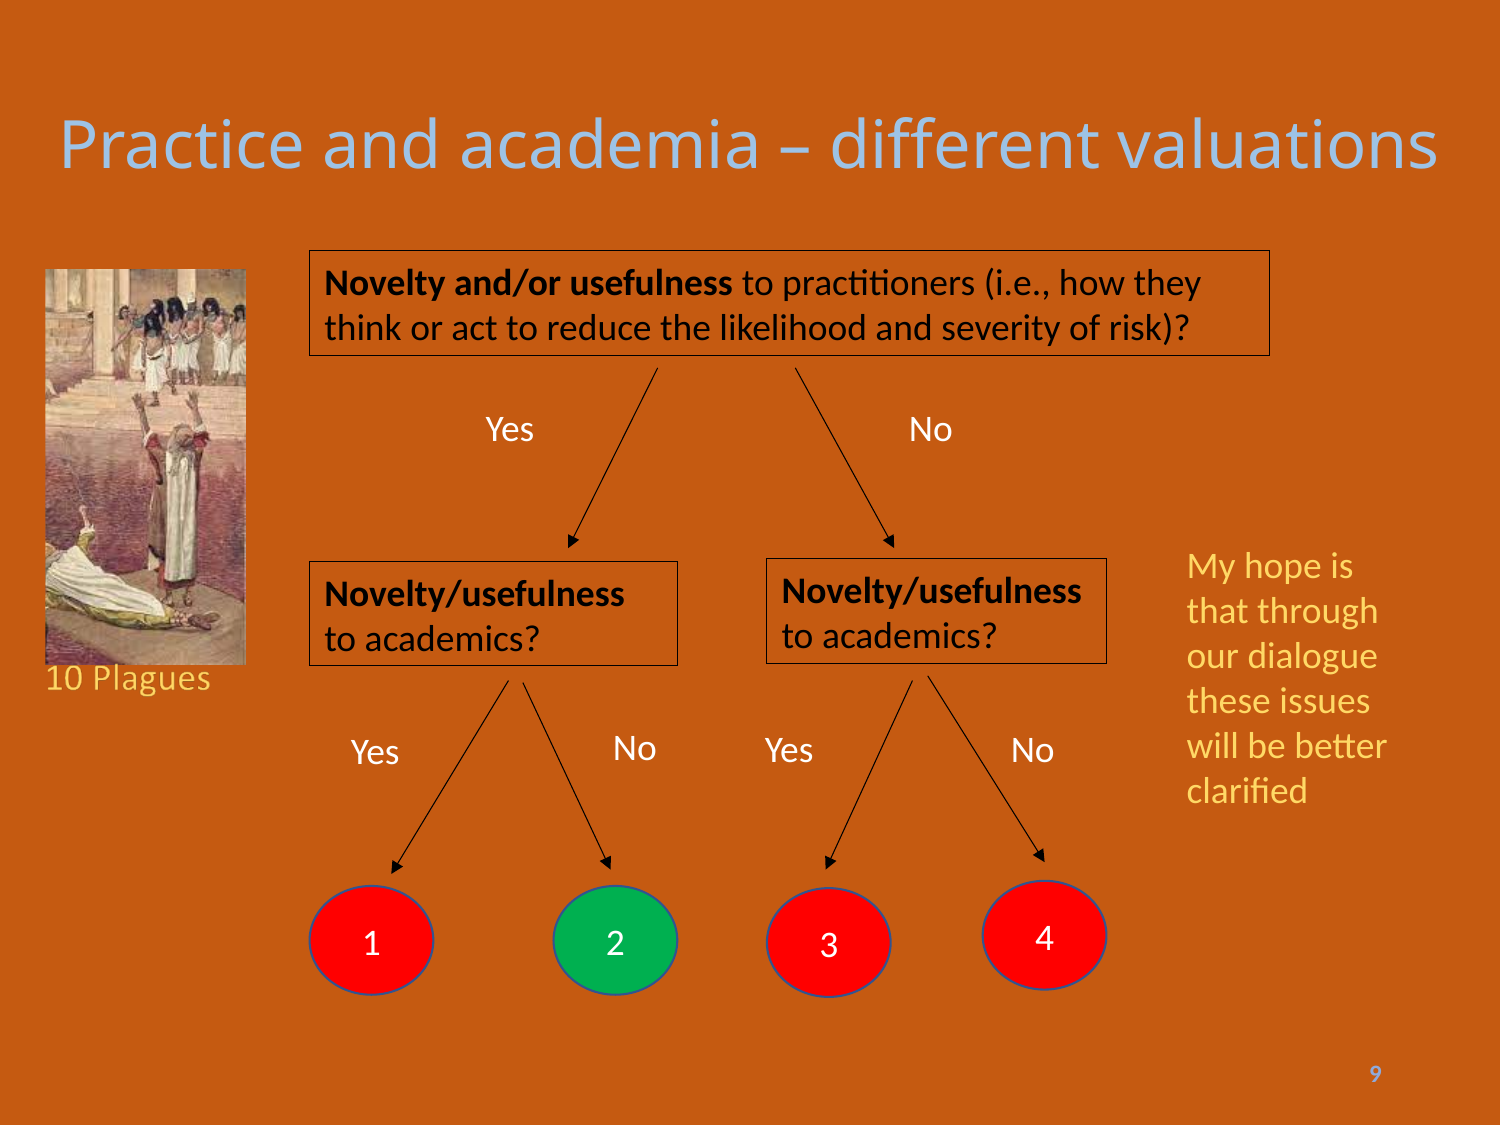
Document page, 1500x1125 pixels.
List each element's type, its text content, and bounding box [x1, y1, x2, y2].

text_box No [895, 396, 992, 457]
text_box Yes [750, 717, 825, 778]
title Practice and academia – different valuations [0, 55, 1500, 239]
text_box Novelty/usefulness to academics? [309, 561, 678, 666]
text_box No [611, 715, 696, 776]
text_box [391, 680, 509, 874]
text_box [522, 682, 611, 870]
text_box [927, 675, 1045, 863]
picture [21, 269, 246, 724]
text_box Yes [336, 719, 391, 780]
slide_number 9 [1059, 1042, 1397, 1103]
text_box 2 [552, 884, 679, 996]
text_box Novelty/usefulness to academics? [766, 558, 1107, 664]
text_box My hope is that through our dialogue these issues will be better clarified [1171, 534, 1436, 819]
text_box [568, 367, 658, 549]
text_box 1 [308, 884, 435, 996]
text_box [825, 680, 913, 870]
text_box Novelty and/or usefulness to practitioners (i.e., how they think or act to reduce the likelihood and severity of risk)? [309, 250, 1270, 356]
text_box 4 [981, 879, 1108, 991]
text_box No [1045, 717, 1094, 778]
text_box Yes [470, 396, 568, 457]
text_box 3 [765, 887, 892, 998]
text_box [795, 367, 895, 549]
